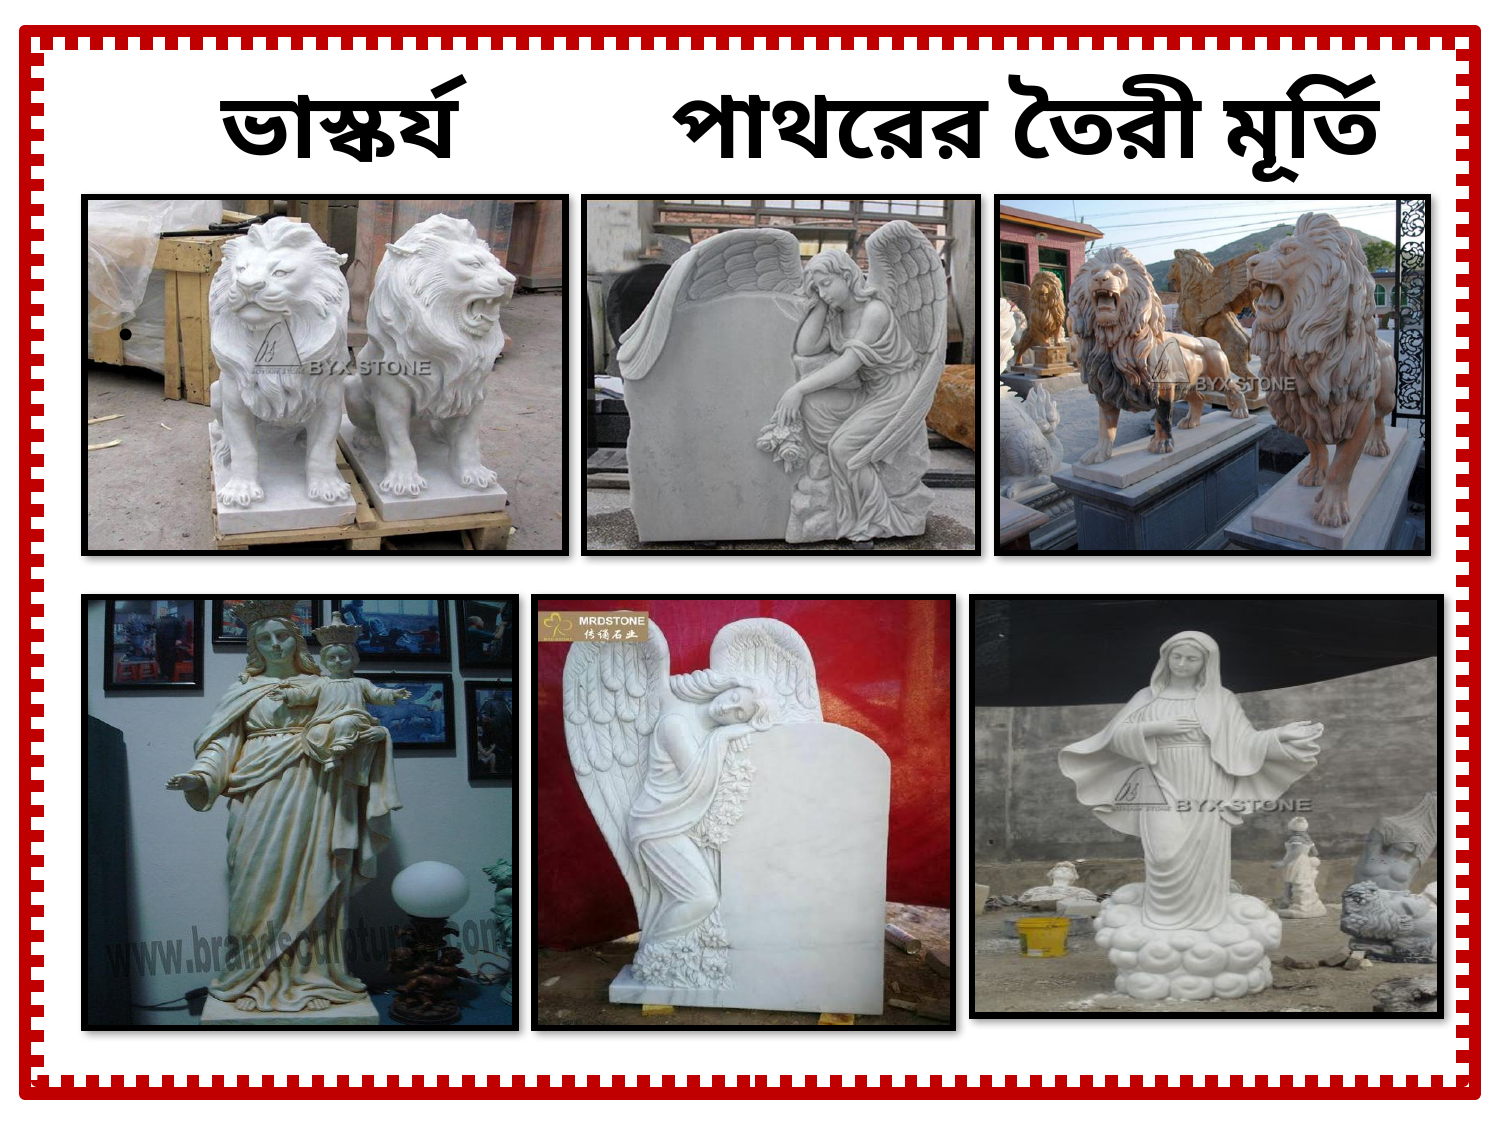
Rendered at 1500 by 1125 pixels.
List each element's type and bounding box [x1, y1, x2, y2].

picture [537, 599, 951, 1026]
picture [999, 199, 1426, 551]
text_box [23, 29, 1477, 1096]
text_box [35, 42, 1464, 1083]
picture [87, 199, 563, 551]
picture [587, 199, 976, 551]
picture [974, 599, 1438, 1013]
picture [87, 599, 513, 1026]
